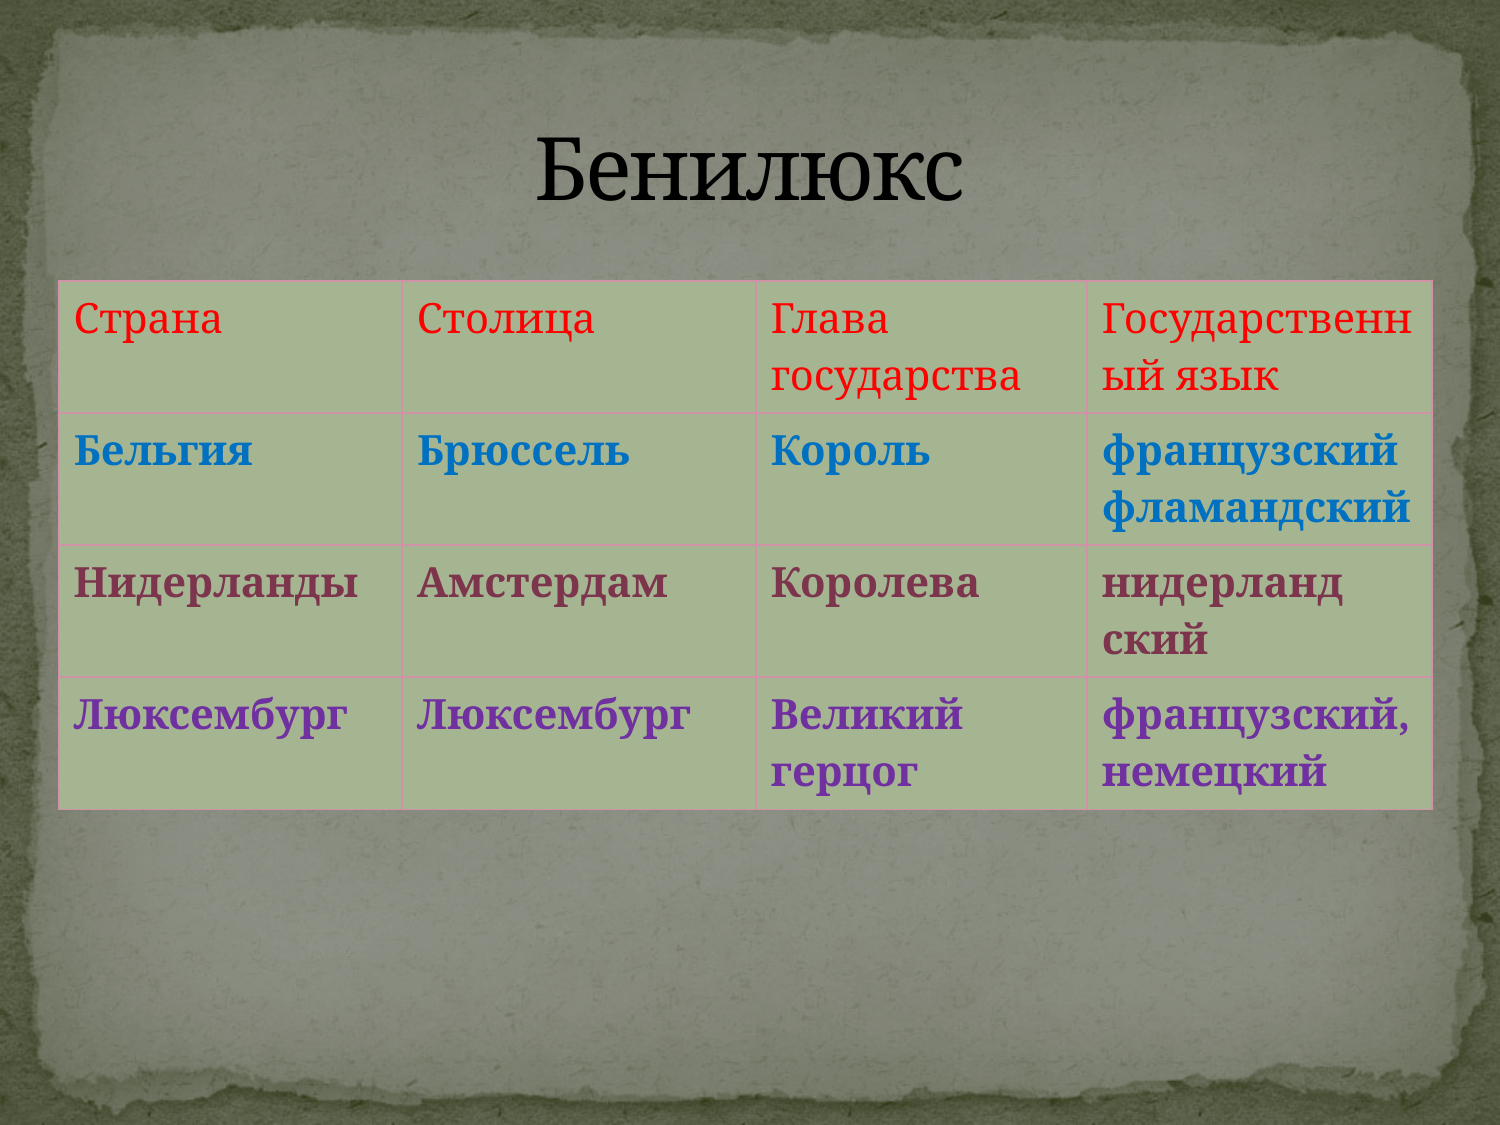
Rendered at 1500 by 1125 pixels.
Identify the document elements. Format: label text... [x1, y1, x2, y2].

table_header Столица [403, 282, 755, 412]
table_header Государственный язык [1088, 282, 1431, 412]
table_cell Великий герцог [757, 678, 1086, 809]
table_cell Нидерланды [59, 546, 401, 676]
table_cell Амстердам [403, 546, 755, 676]
table_cell Королева [757, 546, 1086, 676]
table_cell Брюссель [403, 414, 755, 544]
table_cell Люксембург [403, 678, 755, 809]
table_cell французский фламандский [1088, 414, 1431, 544]
title Бенилюкс [74, 24, 1425, 225]
table_cell Люксембург [59, 678, 401, 809]
table_cell Король [757, 414, 1086, 544]
table_cell Бельгия [59, 414, 401, 544]
table_header Страна [59, 282, 401, 412]
table_cell французский, немецкий [1088, 678, 1431, 809]
table_cell нидерланд ский [1088, 546, 1431, 676]
table_header Глава государства [757, 282, 1086, 412]
